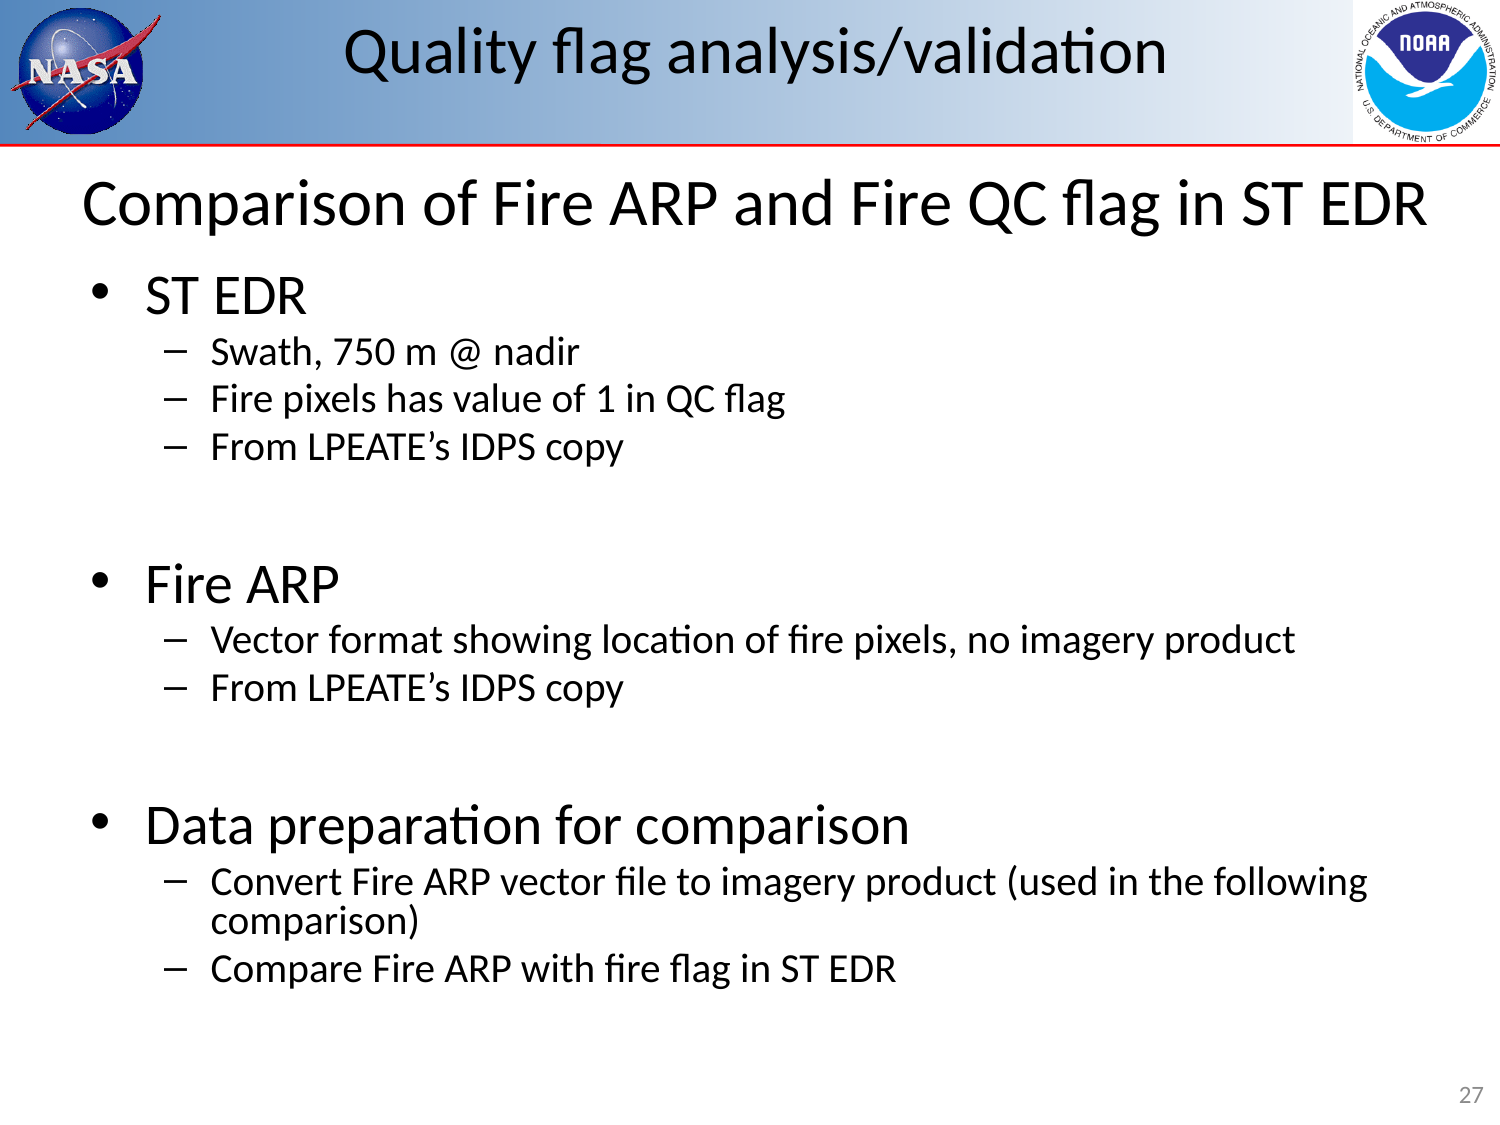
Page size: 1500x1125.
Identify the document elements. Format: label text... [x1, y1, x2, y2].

list ST EDR Swath, 750 m @ nadir Fire pixels has value of 1 in QC flag From LPEATE’s IDPS copy Fire ARP Vector format showing location of fire pixels, no imagery product From LPEATE’s IDPS copy Data preparation for comparison Convert Fire ARP vector file to imagery product (used in the following comparison) Compare Fire ARP with fire flag in ST EDR [75, 262, 1488, 1005]
title Comparison of Fire ARP and Fire QC flag in ST EDR [56, 142, 1457, 255]
picture [1353, 0, 1498, 144]
text_box Quality flag analysis/validation [162, 0, 1350, 135]
picture [0, 0, 161, 142]
